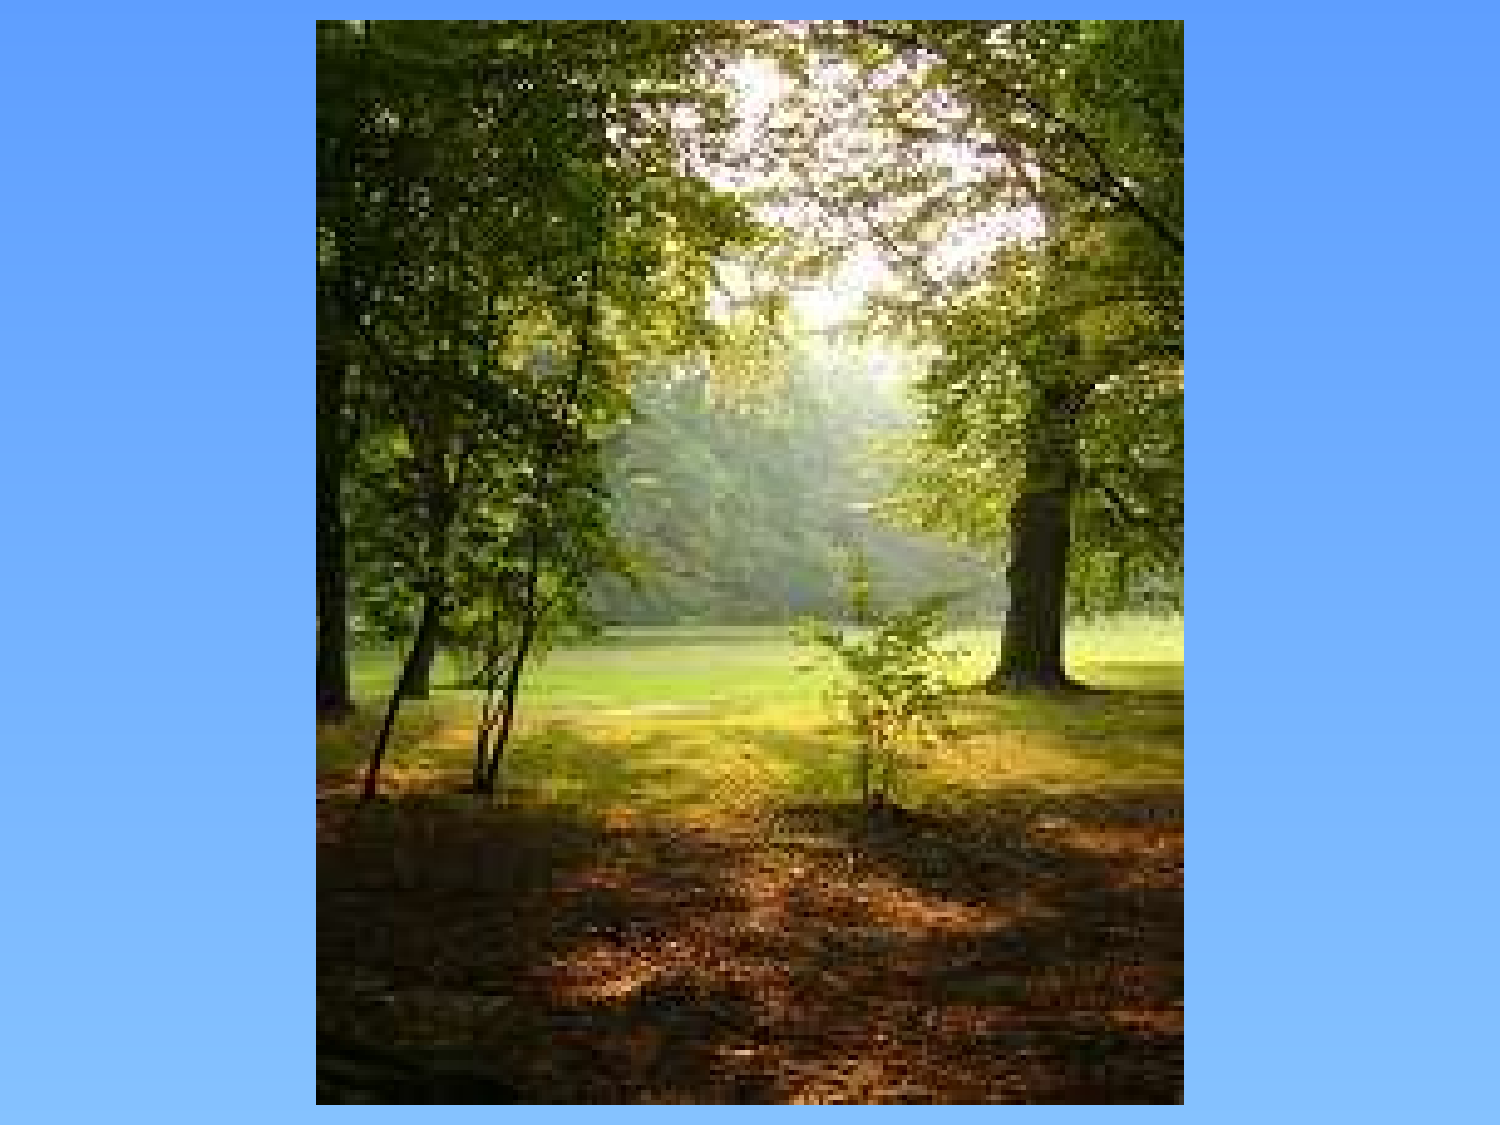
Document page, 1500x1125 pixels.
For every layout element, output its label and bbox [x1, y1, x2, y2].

picture [316, 20, 1184, 1105]
